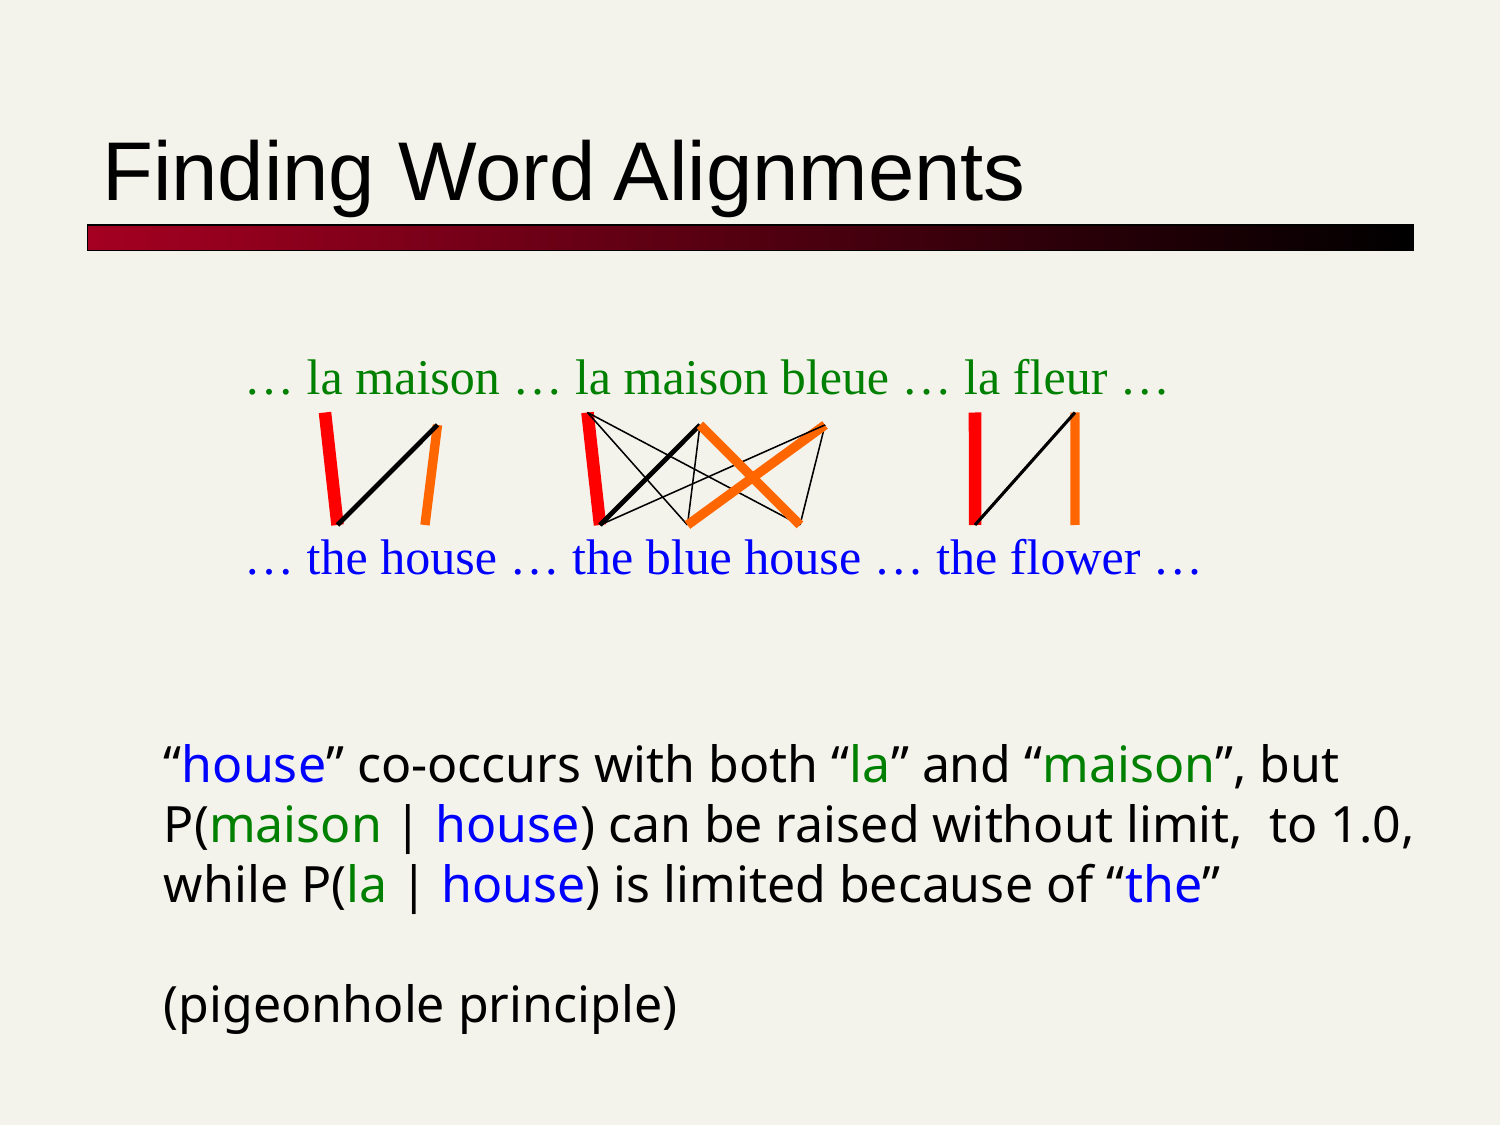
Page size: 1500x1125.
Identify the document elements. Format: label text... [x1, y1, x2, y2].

title Finding Word Alignments [87, 62, 1413, 226]
text_box … la maison … la maison bleue … la fleur … … the house … the blue house … the flower … [229, 337, 1219, 593]
text_box “house” co-occurs with both “la” and “maison”, but P(maison | house) can be raised without limit, to 1.0, while P(la | house) is limited because of “the” (pigeonhole principle) [149, 724, 1430, 1040]
